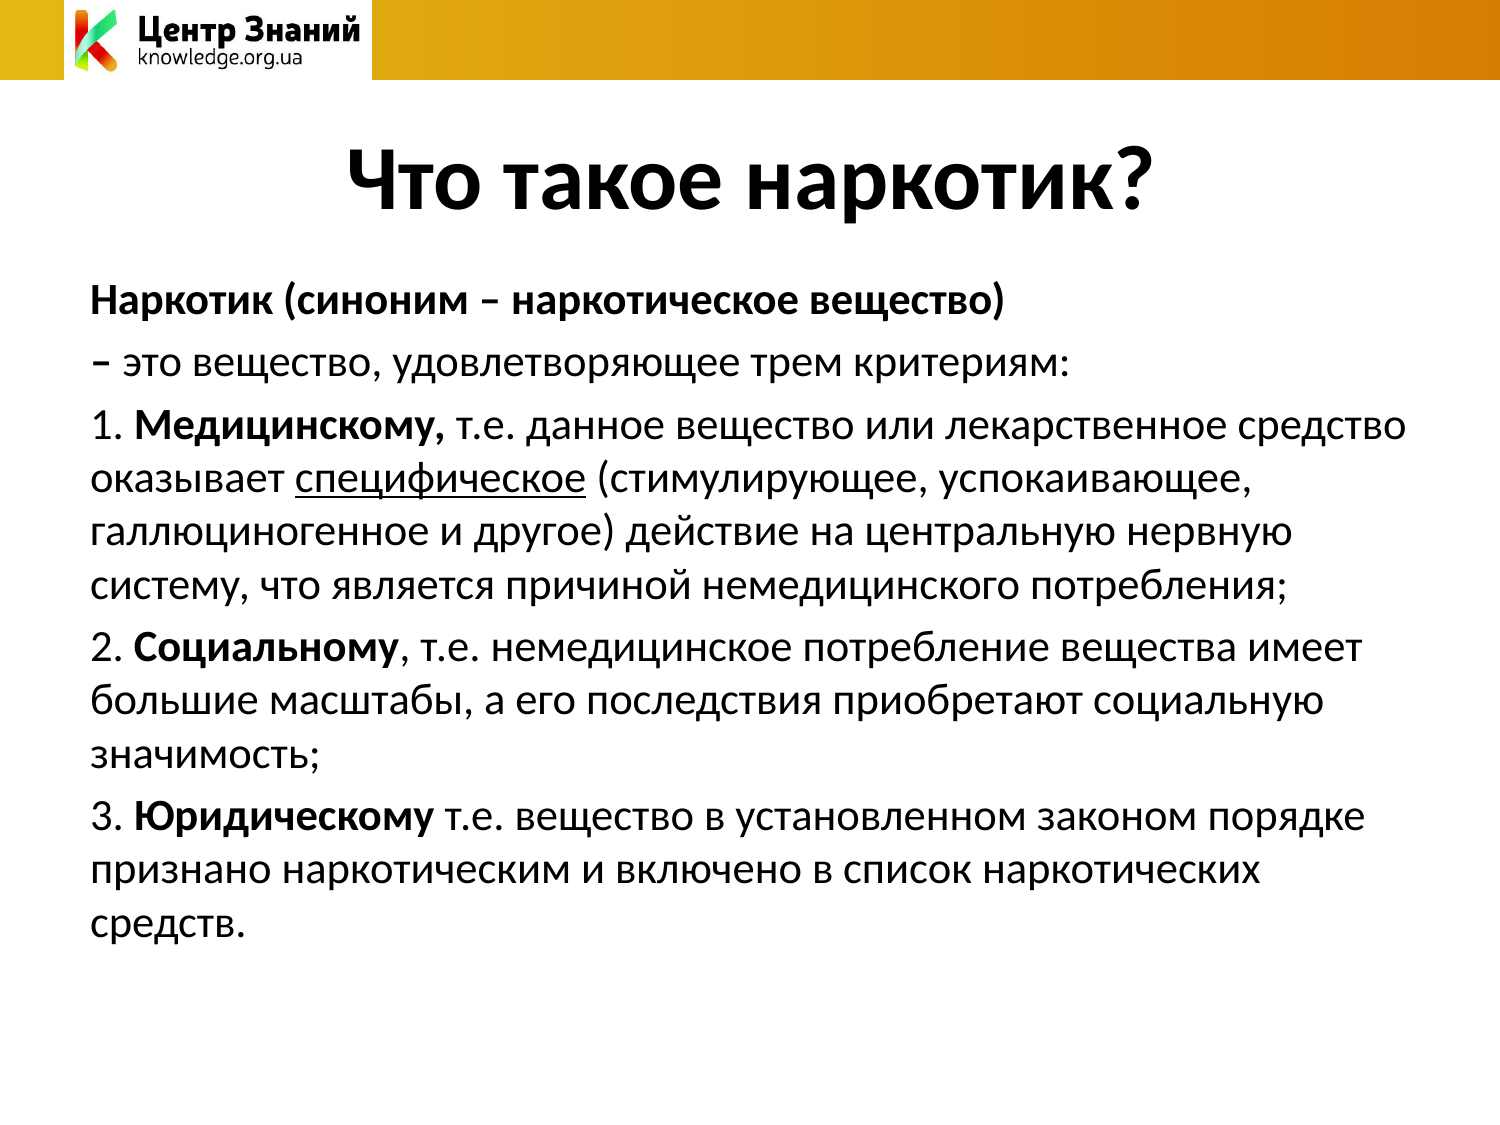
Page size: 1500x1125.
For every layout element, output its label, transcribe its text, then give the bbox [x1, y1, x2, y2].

text_box [0, 0, 62, 81]
text_box [374, 0, 1500, 81]
picture [64, 0, 373, 80]
title Что такое наркотик? [76, 79, 1427, 267]
list Наркотик (синоним – наркотическое вещество) – это вещество, удовлетворяющее трем критериям: 1. Медицинскому, т.е. данное вещество или лекарственное средство оказывает специфическое (стимулирующее, успокаивающее, галлюциногенное и другое) действие на центральную нервную систему, что является причиной немедицинского потребления; 2. Социальному, т.е. немедицинское потребление вещества имеет большие масштабы, а его последствия приобретают социальную значимость; 3. Юридическому т.е. вещество в установленном законом порядке признано наркотическим и включено в список наркотических средств. [75, 262, 1425, 1005]
